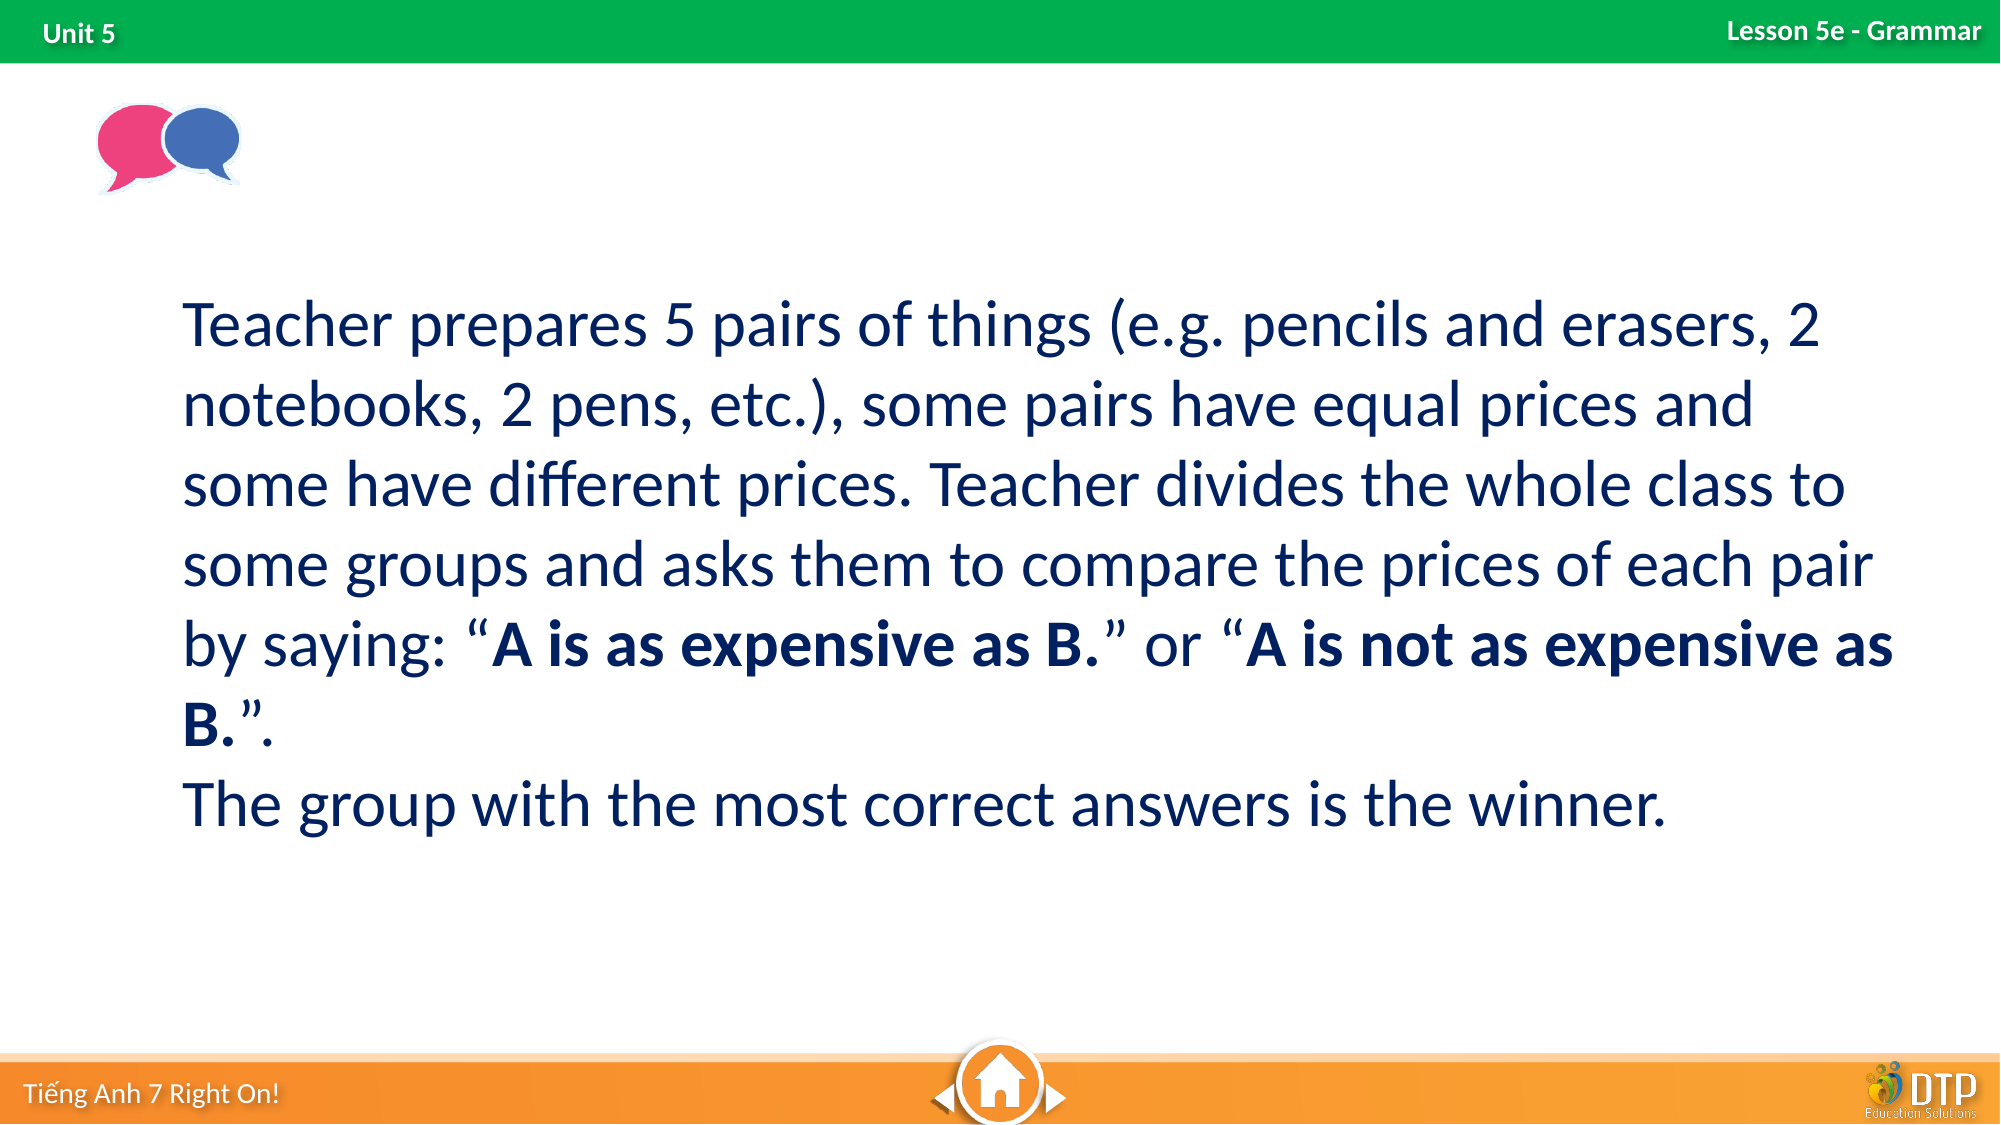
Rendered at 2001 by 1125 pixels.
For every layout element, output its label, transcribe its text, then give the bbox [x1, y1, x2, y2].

picture [0, 64, 2000, 1125]
text_box Teacher prepares 5 pairs of things (e.g. pencils and erasers, 2 notebooks, 2 pens, etc.), some pairs have equal prices and some have different prices. Teacher divides the whole class to some groups and asks them to compare the prices of each pair by saying: “A is as expensive as B.” or “A is not as expensive as B.”. The group with the most correct answers is the winner. [167, 272, 1915, 847]
